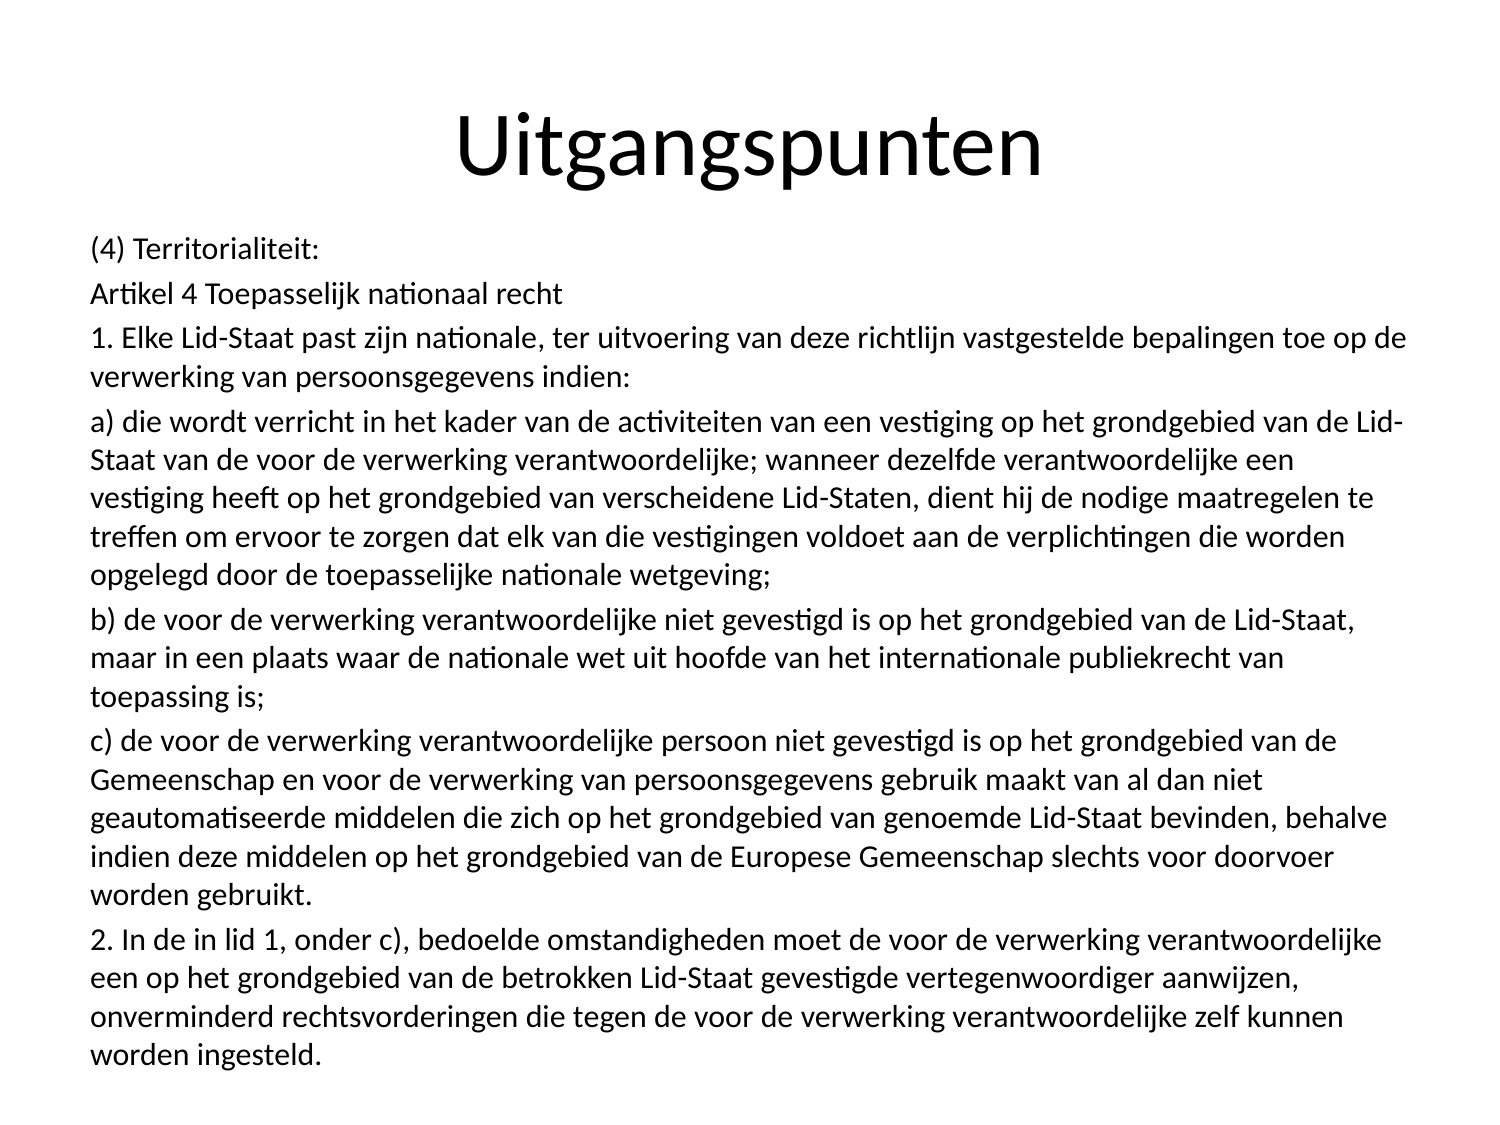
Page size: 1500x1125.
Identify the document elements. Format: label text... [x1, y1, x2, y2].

title Uitgangspunten [75, 45, 1425, 219]
list (4) Territorialiteit: Artikel 4 Toepasselijk nationaal recht 1. Elke Lid-Staat past zijn nationale, ter uitvoering van deze richtlijn vastgestelde bepalingen toe op de verwerking van persoonsgegevens indien: a) die wordt verricht in het kader van de activiteiten van een vestiging op het grondgebied van de Lid-Staat van de voor de verwerking verantwoordelijke; wanneer dezelfde verantwoordelijke een vestiging heeft op het grondgebied van verscheidene Lid-Staten, dient hij de nodige maatregelen te treffen om ervoor te zorgen dat elk van die vestigingen voldoet aan de verplichtingen die worden opgelegd door de toepasselijke nationale wetgeving; b) de voor de verwerking verantwoordelijke niet gevestigd is op het grondgebied van de Lid-Staat, maar in een plaats waar de nationale wet uit hoofde van het internationale publiekrecht van toepassing is; c) de voor de verwerking verantwoordelijke persoon niet gevestigd is op het grondgebied van de Gemeenschap en voor de verwerking van persoonsgegevens gebruik maakt van al dan niet geautomatiseerde middelen die zich op het grondgebied van genoemde Lid-Staat bevinden, behalve indien deze middelen op het grondgebied van de Europese Gemeenschap slechts voor doorvoer worden gebruikt. 2. In de in lid 1, onder c), bedoelde omstandigheden moet de voor de verwerking verantwoordelijke een op het grondgebied van de betrokken Lid-Staat gevestigde vertegenwoordiger aanwijzen, onverminderd rechtsvorderingen die tegen de voor de verwerking verantwoordelijke zelf kunnen worden ingesteld. [75, 219, 1425, 1083]
